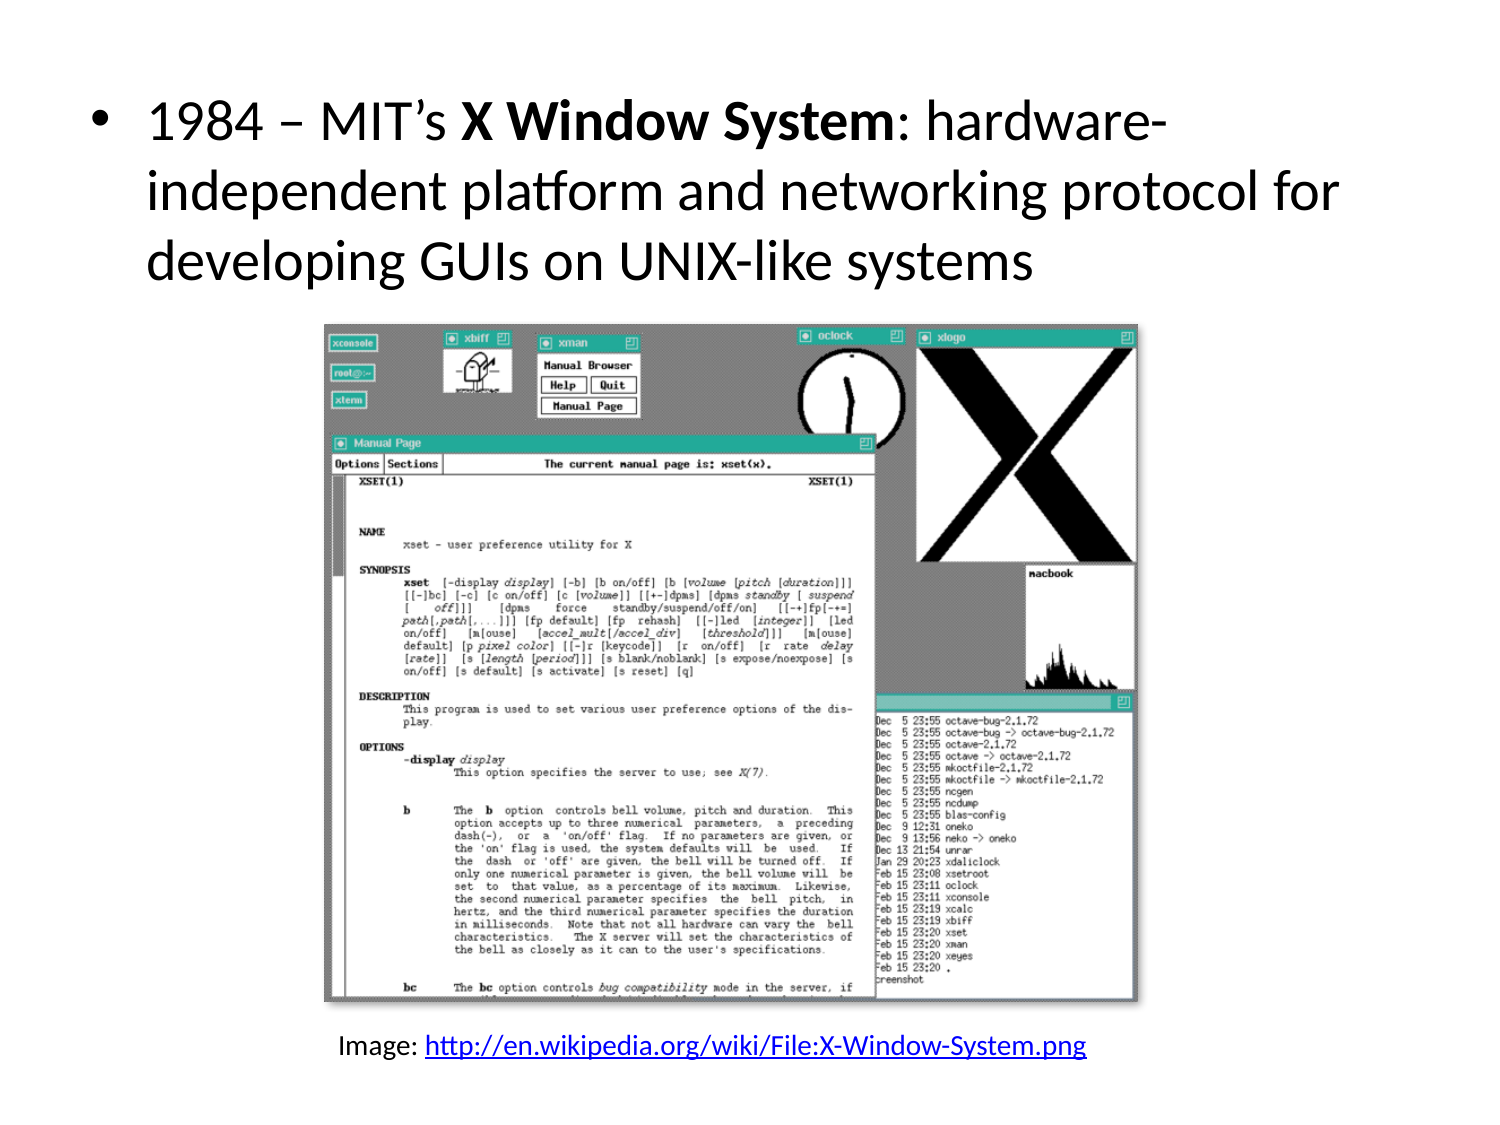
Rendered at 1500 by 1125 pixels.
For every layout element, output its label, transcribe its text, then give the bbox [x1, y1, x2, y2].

text_box Image: http://en.wikipedia.org/wiki/File:X-Window-System.png [224, 1018, 1200, 1069]
picture [324, 324, 1138, 1003]
list 1984 – MIT’s X Window System: hardware-independent platform and networking protocol for developing GUIs on UNIX-like systems [75, 75, 1425, 1005]
